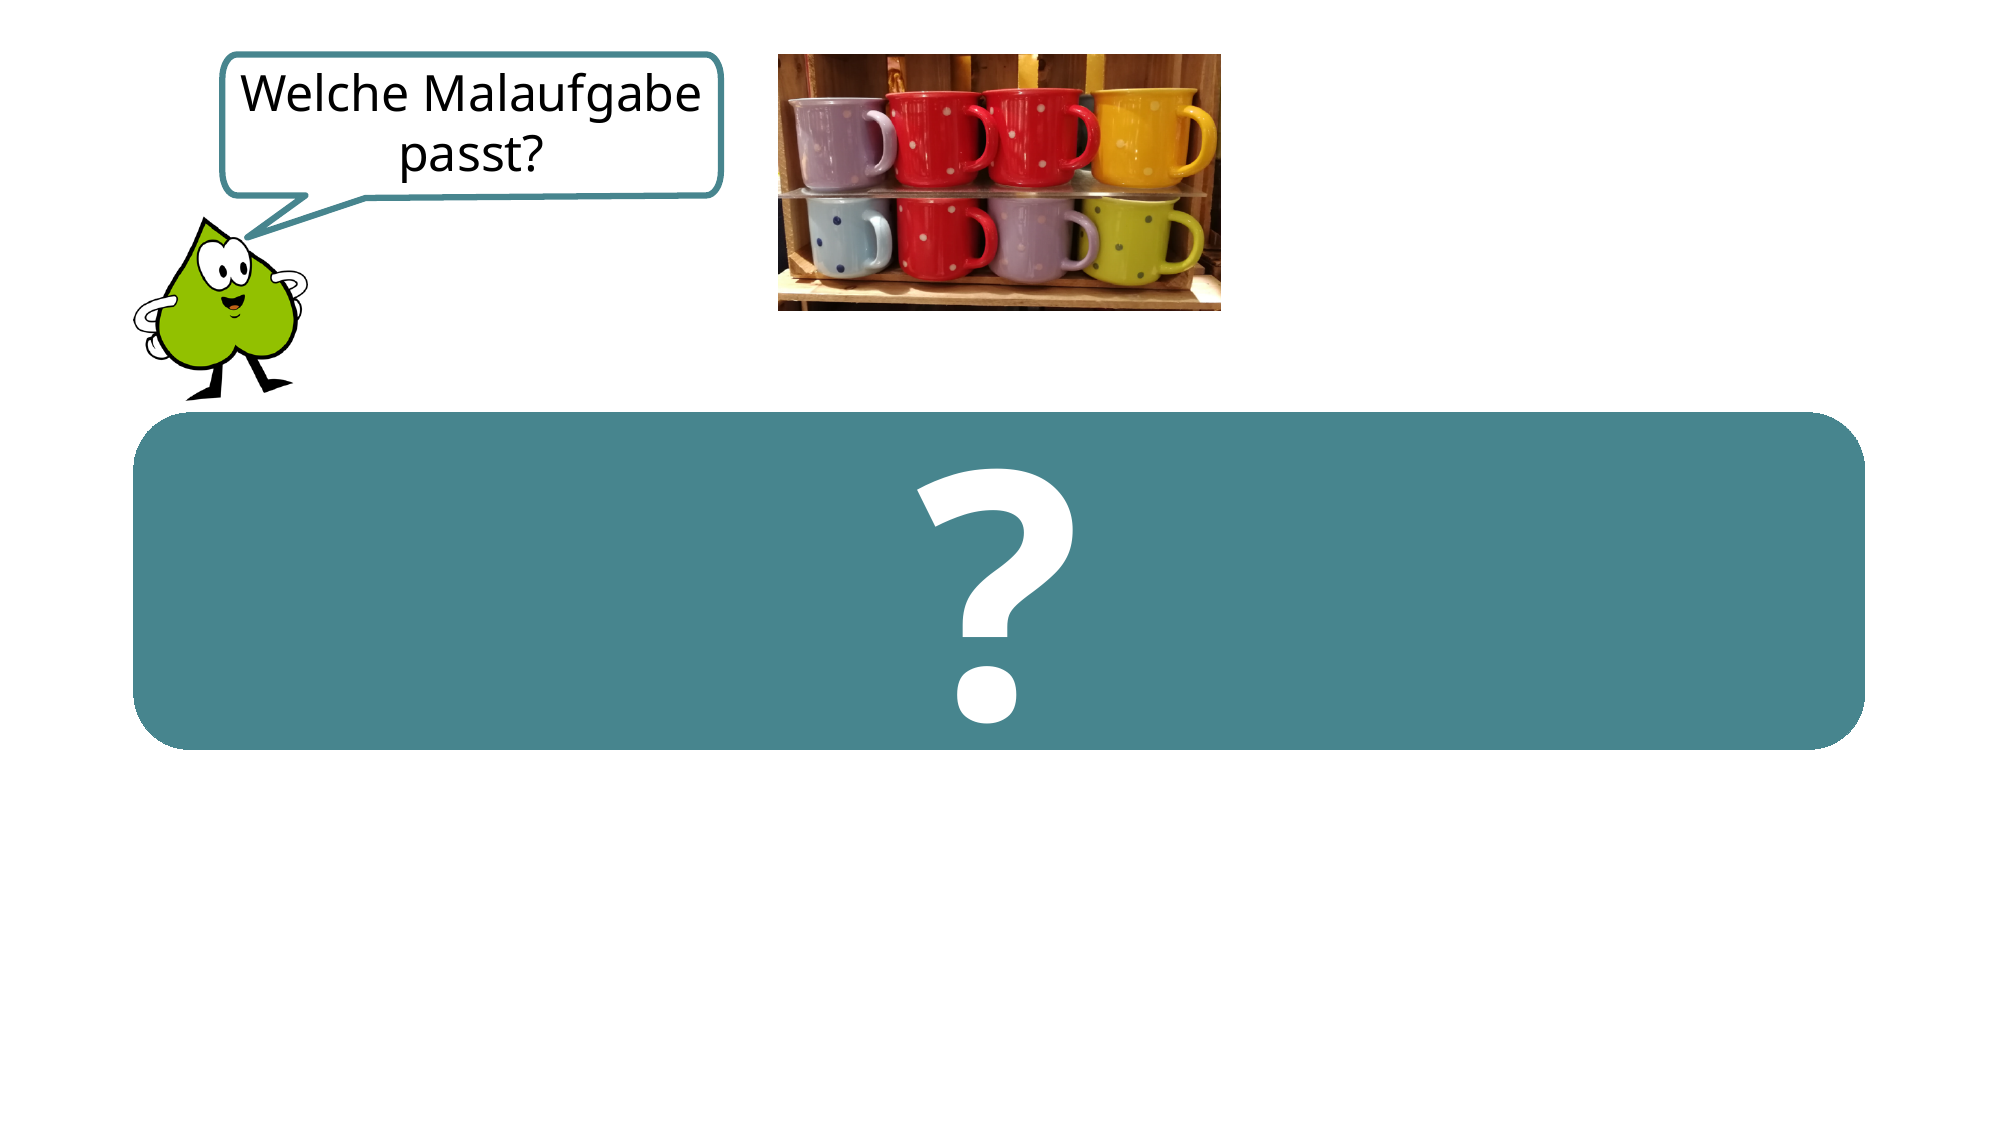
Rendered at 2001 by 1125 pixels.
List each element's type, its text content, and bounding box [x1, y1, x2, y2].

picture [133, 216, 308, 401]
text_box Welche Malaufgabe passt? [222, 54, 721, 218]
text_box ? [133, 412, 1865, 750]
picture [778, 54, 1221, 311]
